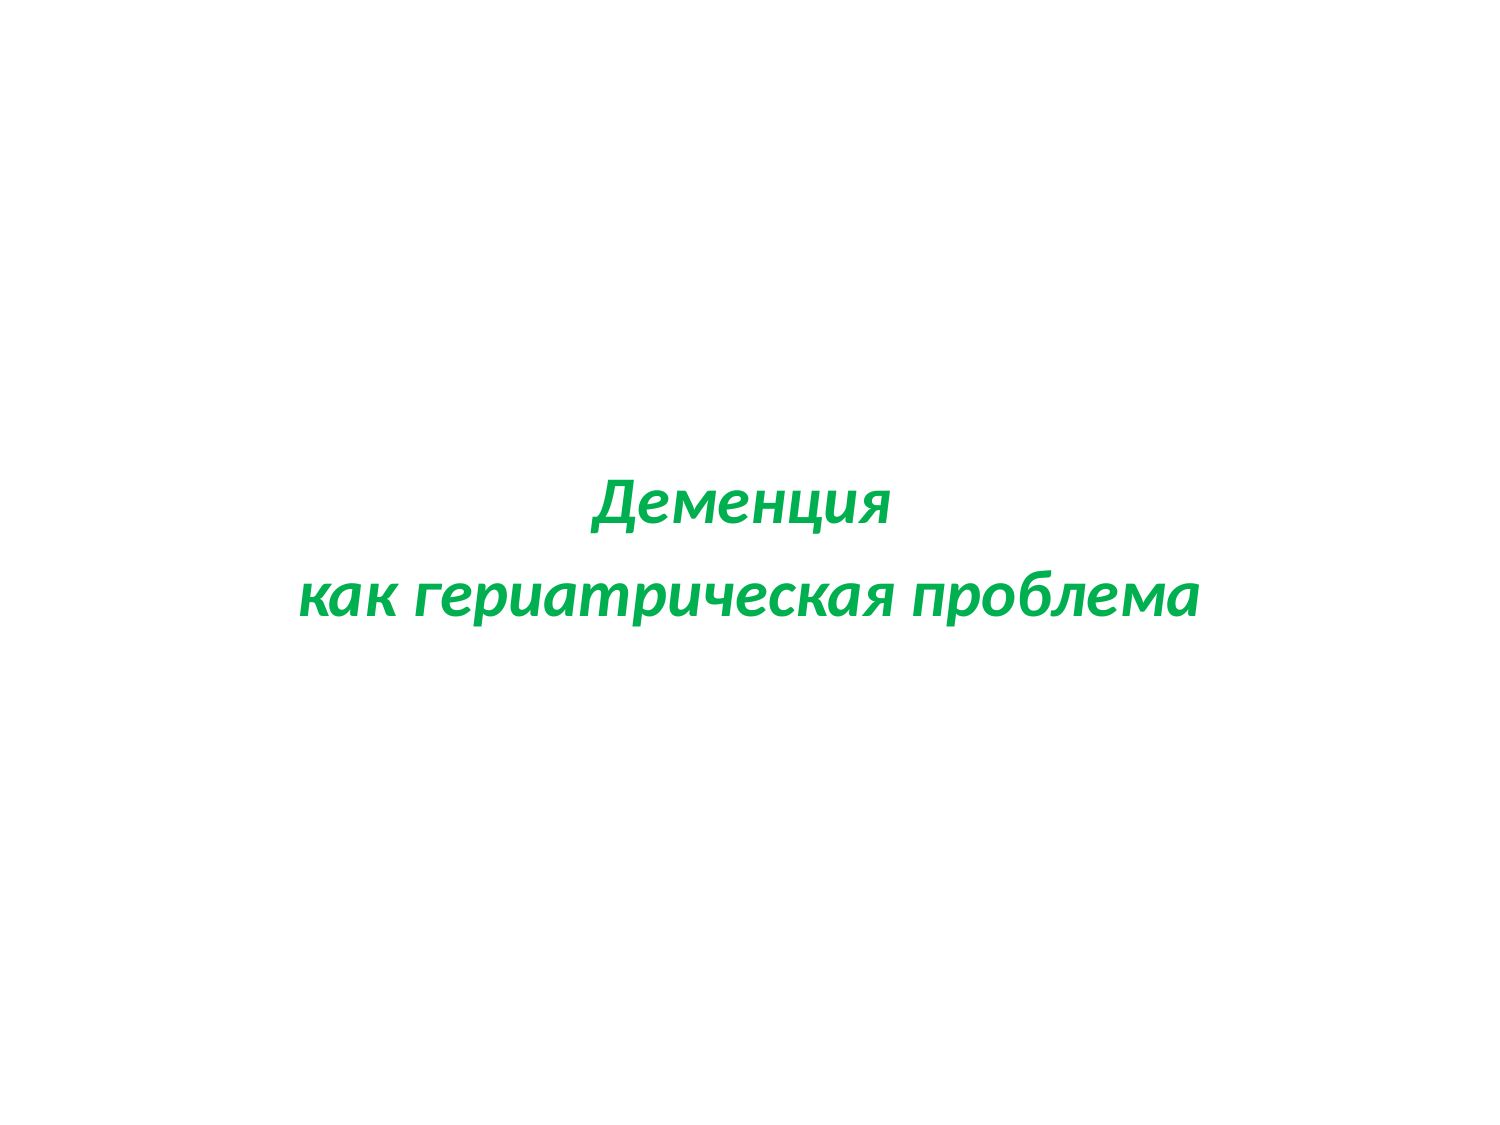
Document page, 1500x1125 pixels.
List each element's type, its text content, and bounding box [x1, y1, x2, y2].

list Деменция как гериатрическая проблема [75, 262, 1425, 1005]
